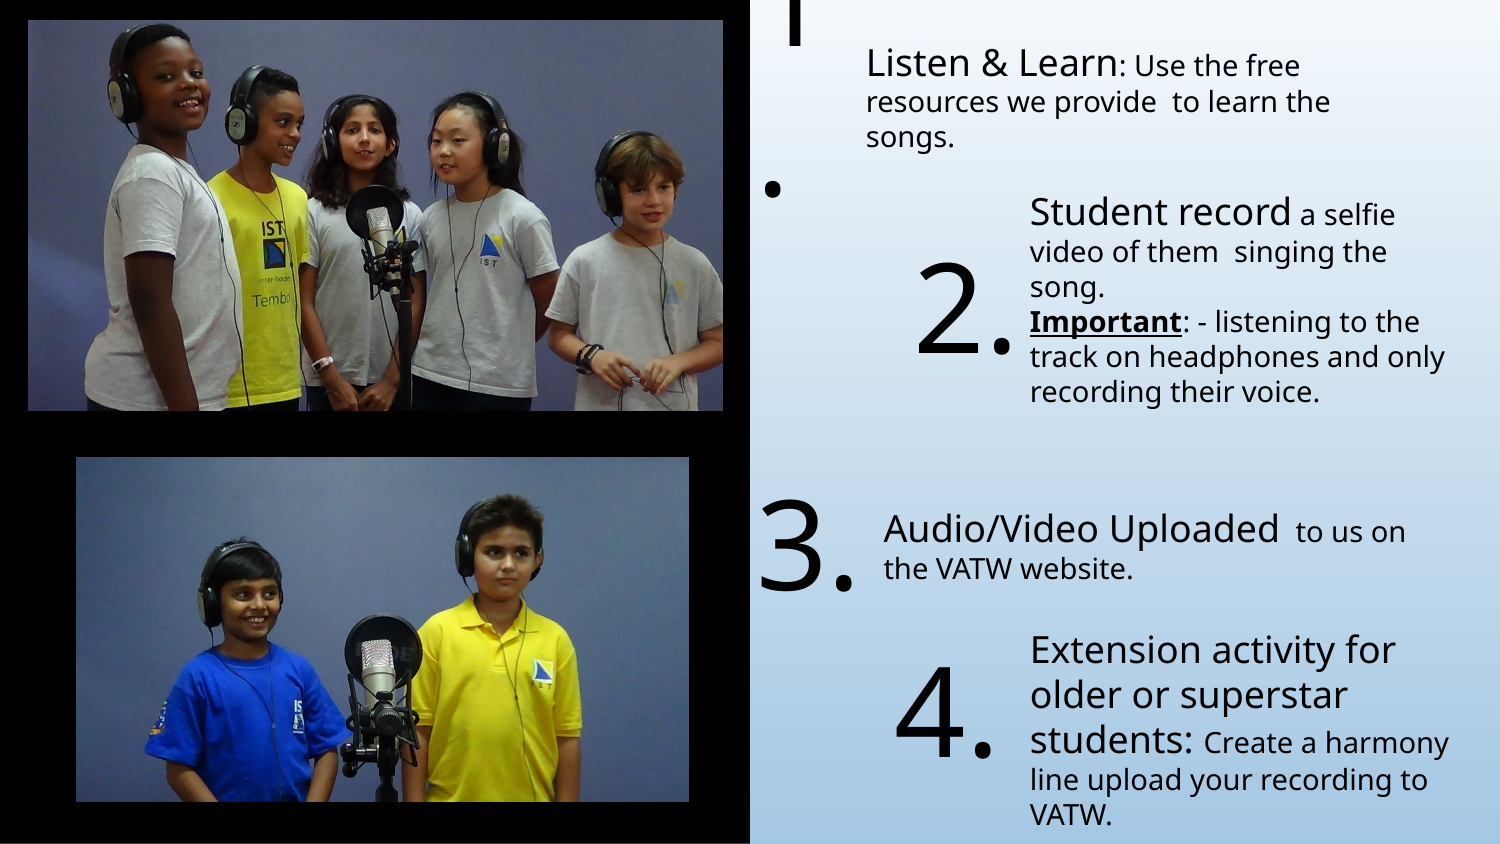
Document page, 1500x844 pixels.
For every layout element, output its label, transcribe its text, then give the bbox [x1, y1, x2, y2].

picture [28, 19, 723, 411]
text_box 3. [741, 462, 877, 620]
text_box 4. [879, 629, 1015, 787]
text_box 1. [741, 0, 861, 150]
picture [75, 456, 689, 802]
text_box 2. [898, 225, 1015, 383]
text_box Audio/Video Uploaded to us on the VATW website. [868, 490, 1442, 584]
text_box Extension activity for older or superstar students: Create a harmony line upload your recording to VATW. [1015, 611, 1472, 805]
text_box Listen & Learn: Use the free resources we provide to learn the songs. [850, 23, 1424, 158]
text_box Student record a selfie video of them singing the song. Important: - listening to the track on headphones and only recording their voice. [1015, 173, 1472, 424]
